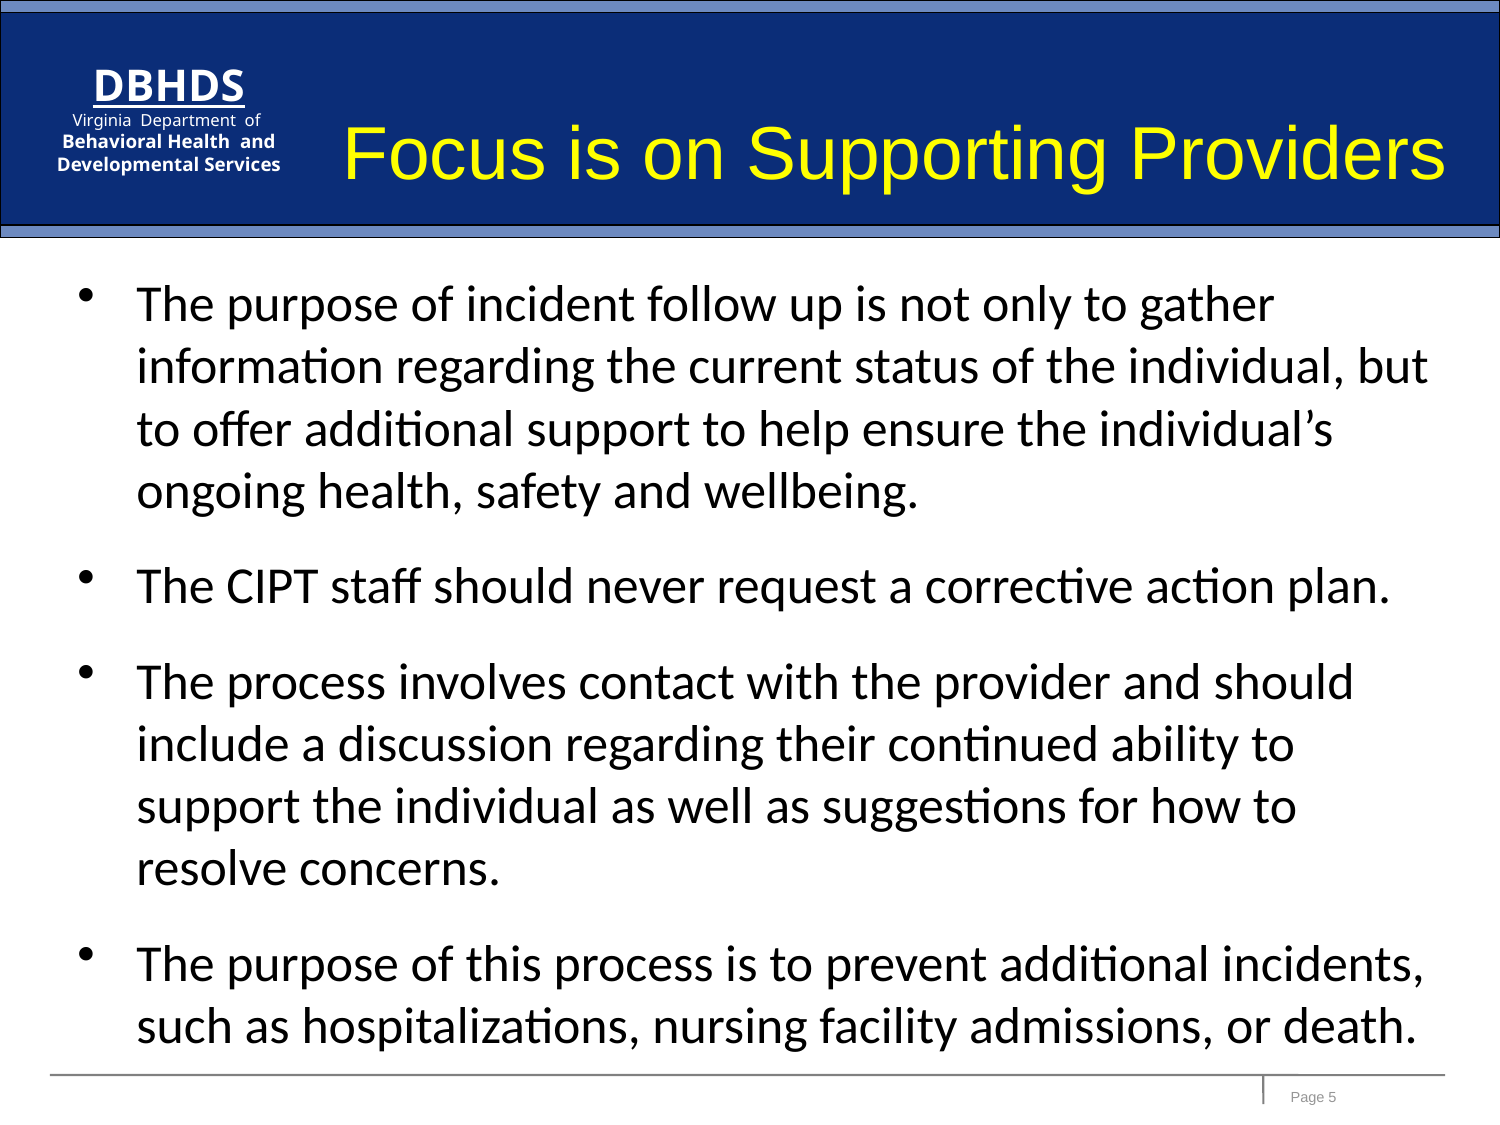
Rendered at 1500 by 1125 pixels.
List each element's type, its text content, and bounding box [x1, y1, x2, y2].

text_box [24, 224, 1350, 250]
title Focus is on Supporting Providers [112, 74, 1463, 226]
list The purpose of incident follow up is not only to gather information regarding the current status of the individual, but to offer additional support to help ensure the individual’s ongoing health, safety and wellbeing. The CIPT staff should never request a corrective action plan. The process involves contact with the provider and should include a discussion regarding their continued ability to support the individual as well as suggestions for how to resolve concerns. The purpose of this process is to prevent additional incidents, such as hospitalizations, nursing facility admissions, or death. [62, 262, 1463, 1063]
